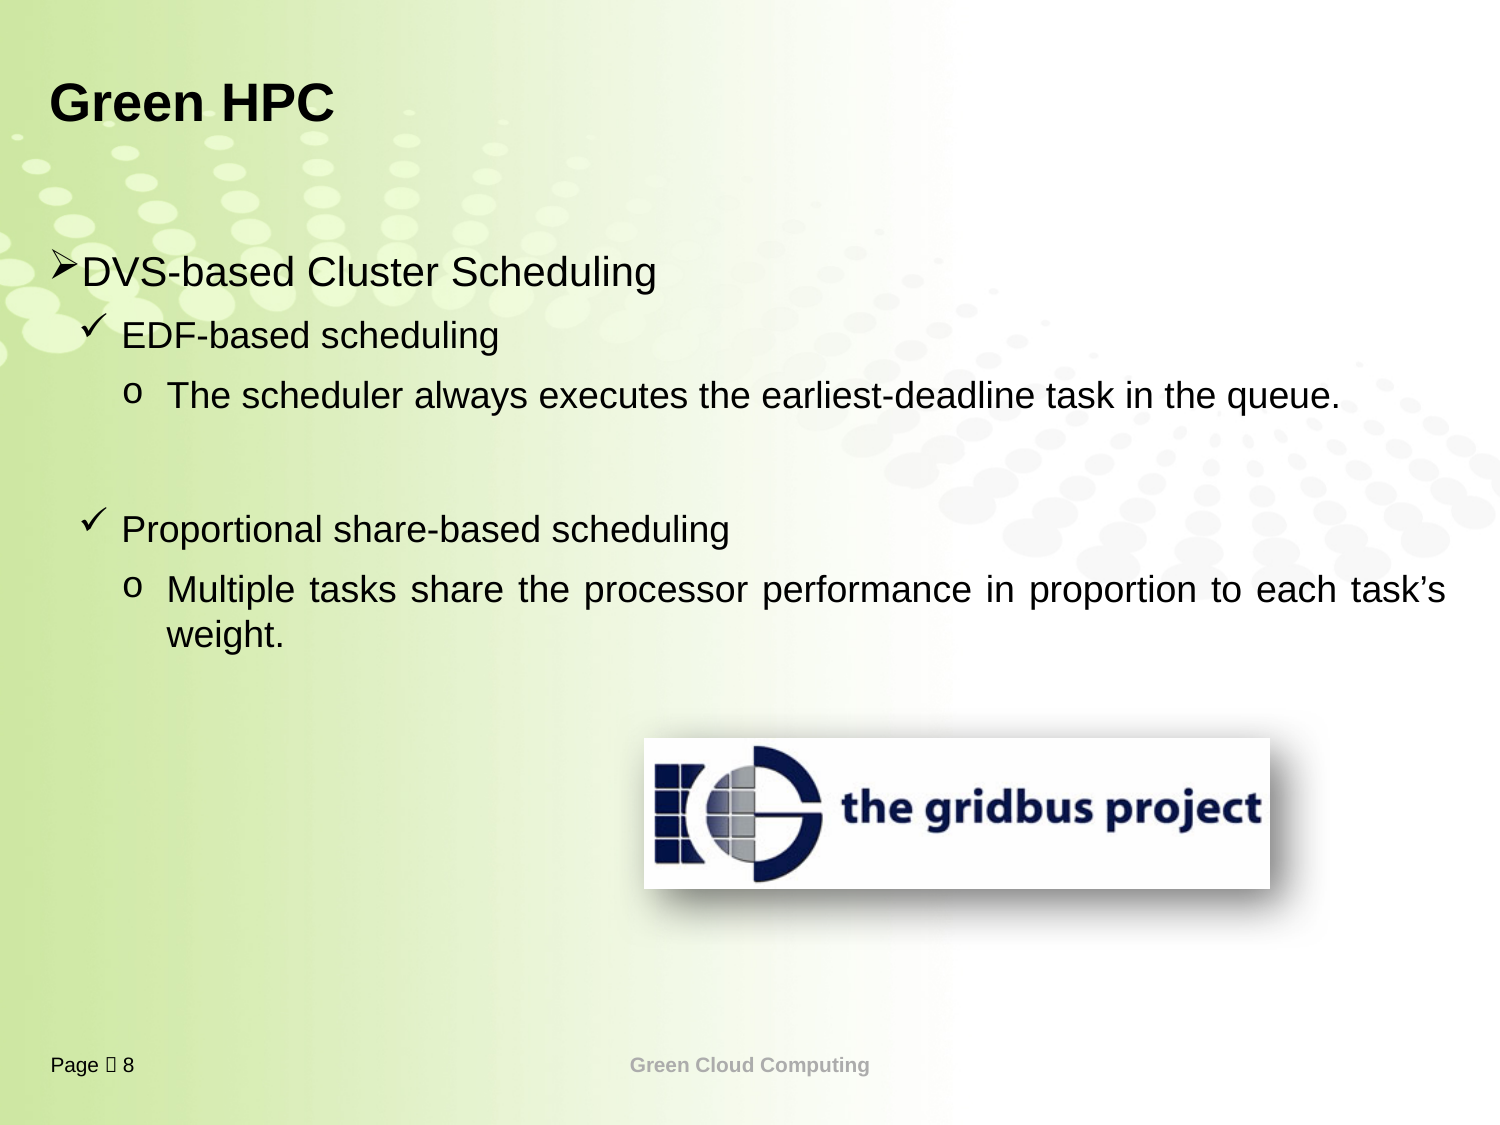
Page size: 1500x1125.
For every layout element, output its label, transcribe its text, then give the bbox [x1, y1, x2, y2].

picture [0, 0, 1500, 1125]
title Green HPC [48, 67, 1448, 174]
list DVS-based Cluster Scheduling EDF-based scheduling The scheduler always executes the earliest-deadline task in the queue. Proportional share-based scheduling Multiple tasks share the processor performance in proportion to each task’s weight. [48, 243, 1448, 952]
footer Green Cloud Computing [512, 1044, 988, 1086]
